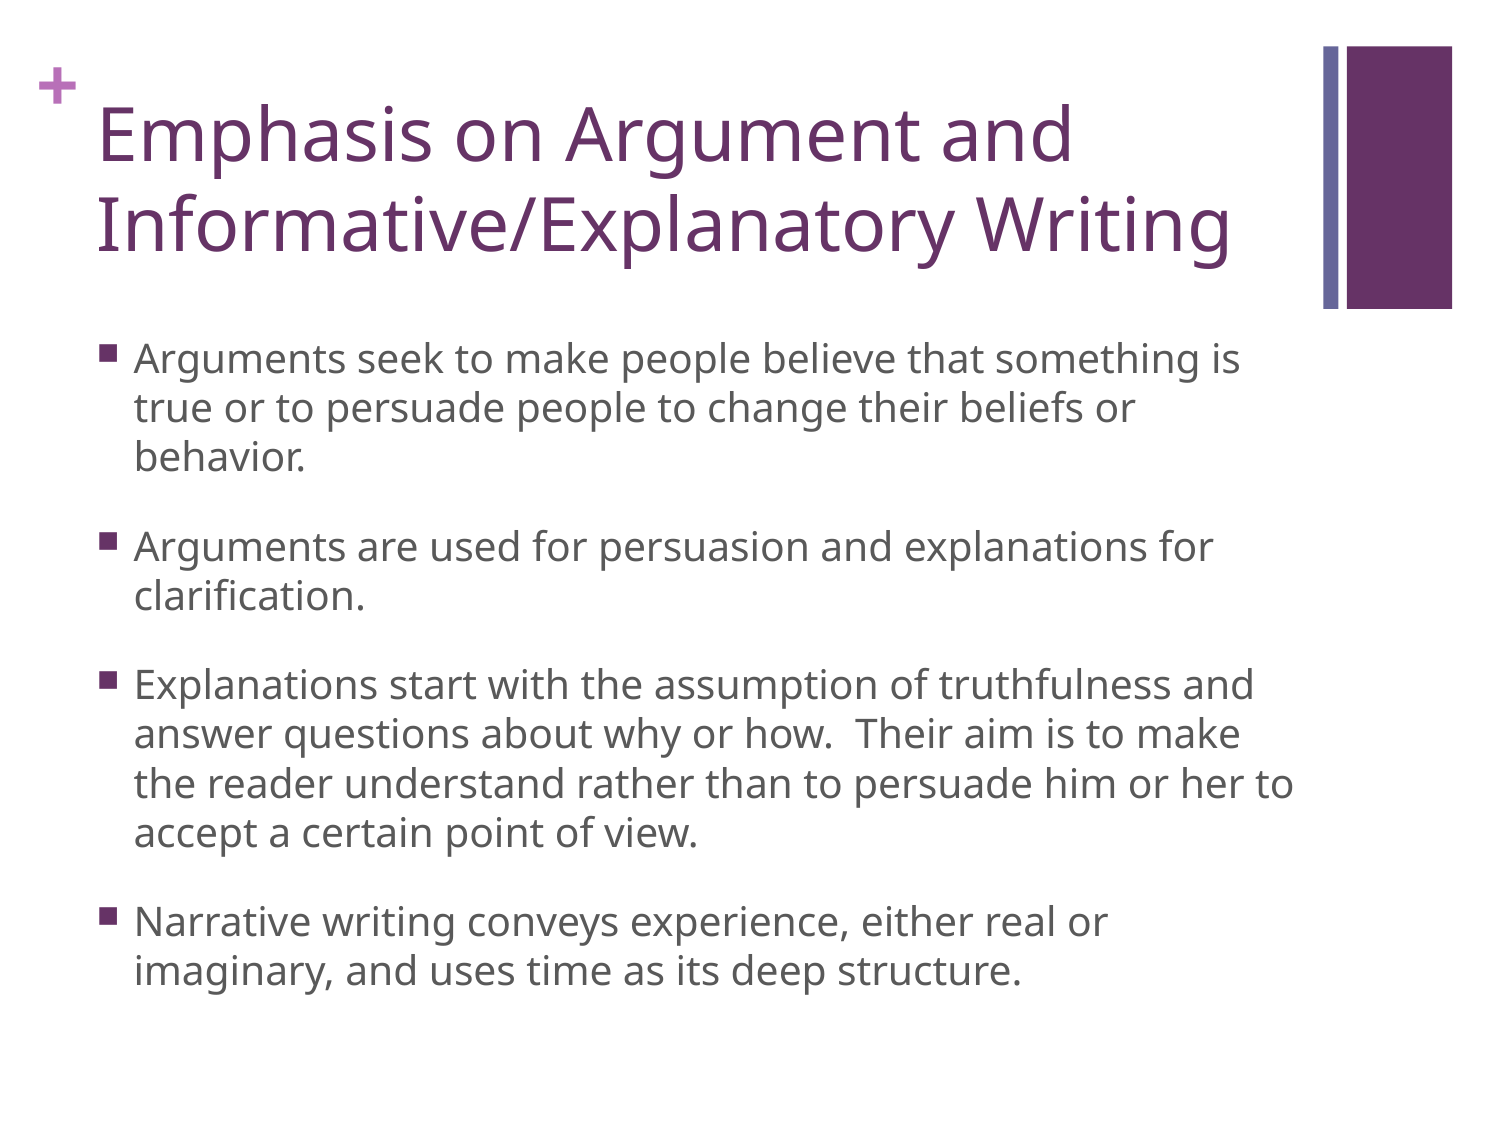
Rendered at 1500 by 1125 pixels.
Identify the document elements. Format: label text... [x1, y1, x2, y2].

title Emphasis on Argument and Informative/Explanatory Writing [81, 79, 1322, 263]
list Arguments seek to make people believe that something is true or to persuade people to change their beliefs or behavior. Arguments are used for persuasion and explanations for clarification. Explanations start with the assumption of truthfulness and answer questions about why or how. Their aim is to make the reader understand rather than to persuade him or her to accept a certain point of view. Narrative writing conveys experience, either real or imaginary, and uses time as its deep structure. [81, 324, 1322, 1005]
